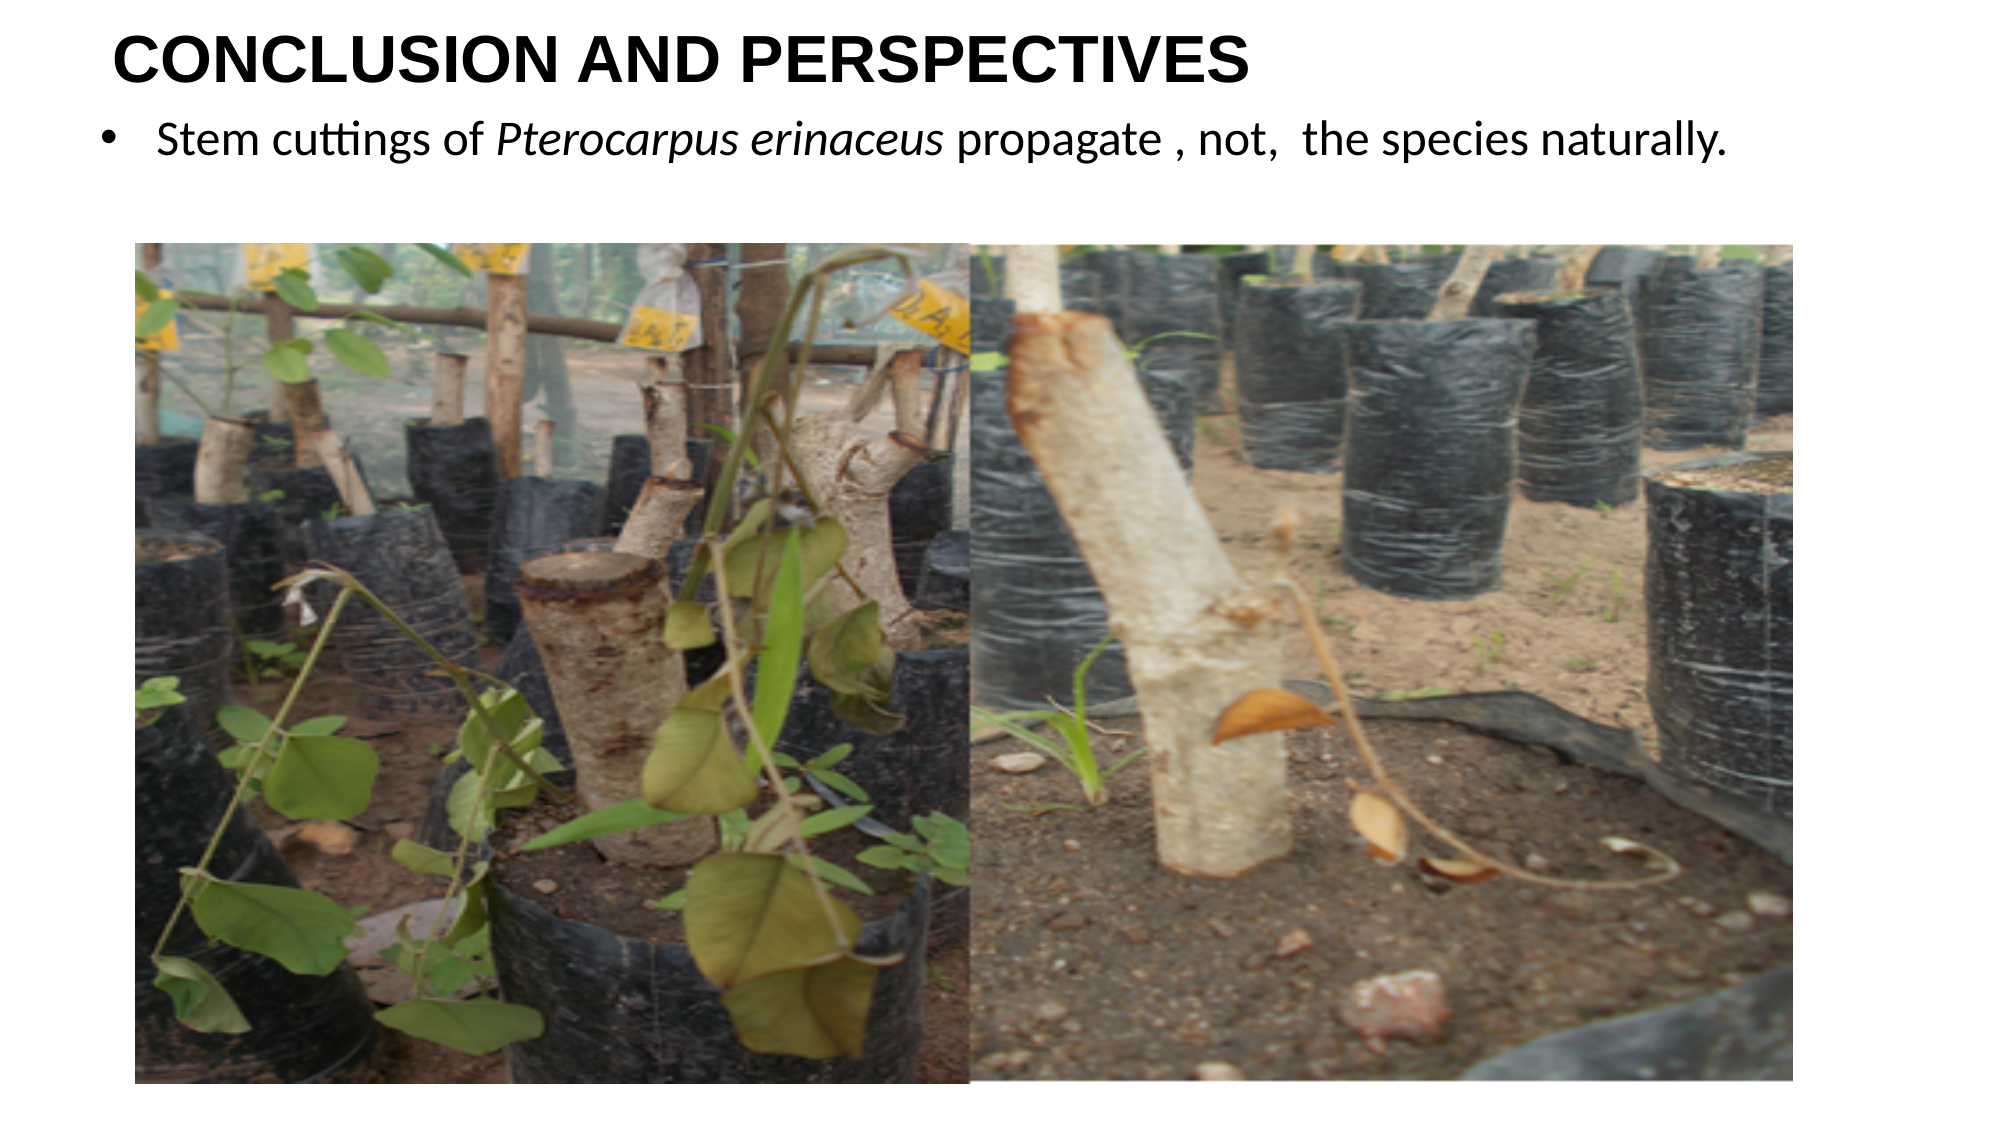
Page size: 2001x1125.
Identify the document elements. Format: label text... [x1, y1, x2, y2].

picture [135, 243, 1793, 1084]
title CONCLUSION AND PERSPECTIVES [46, 19, 1318, 105]
subtitle Stem cuttings of Pterocarpus erinaceus propagate , not, the species naturally. [85, 104, 1942, 1101]
